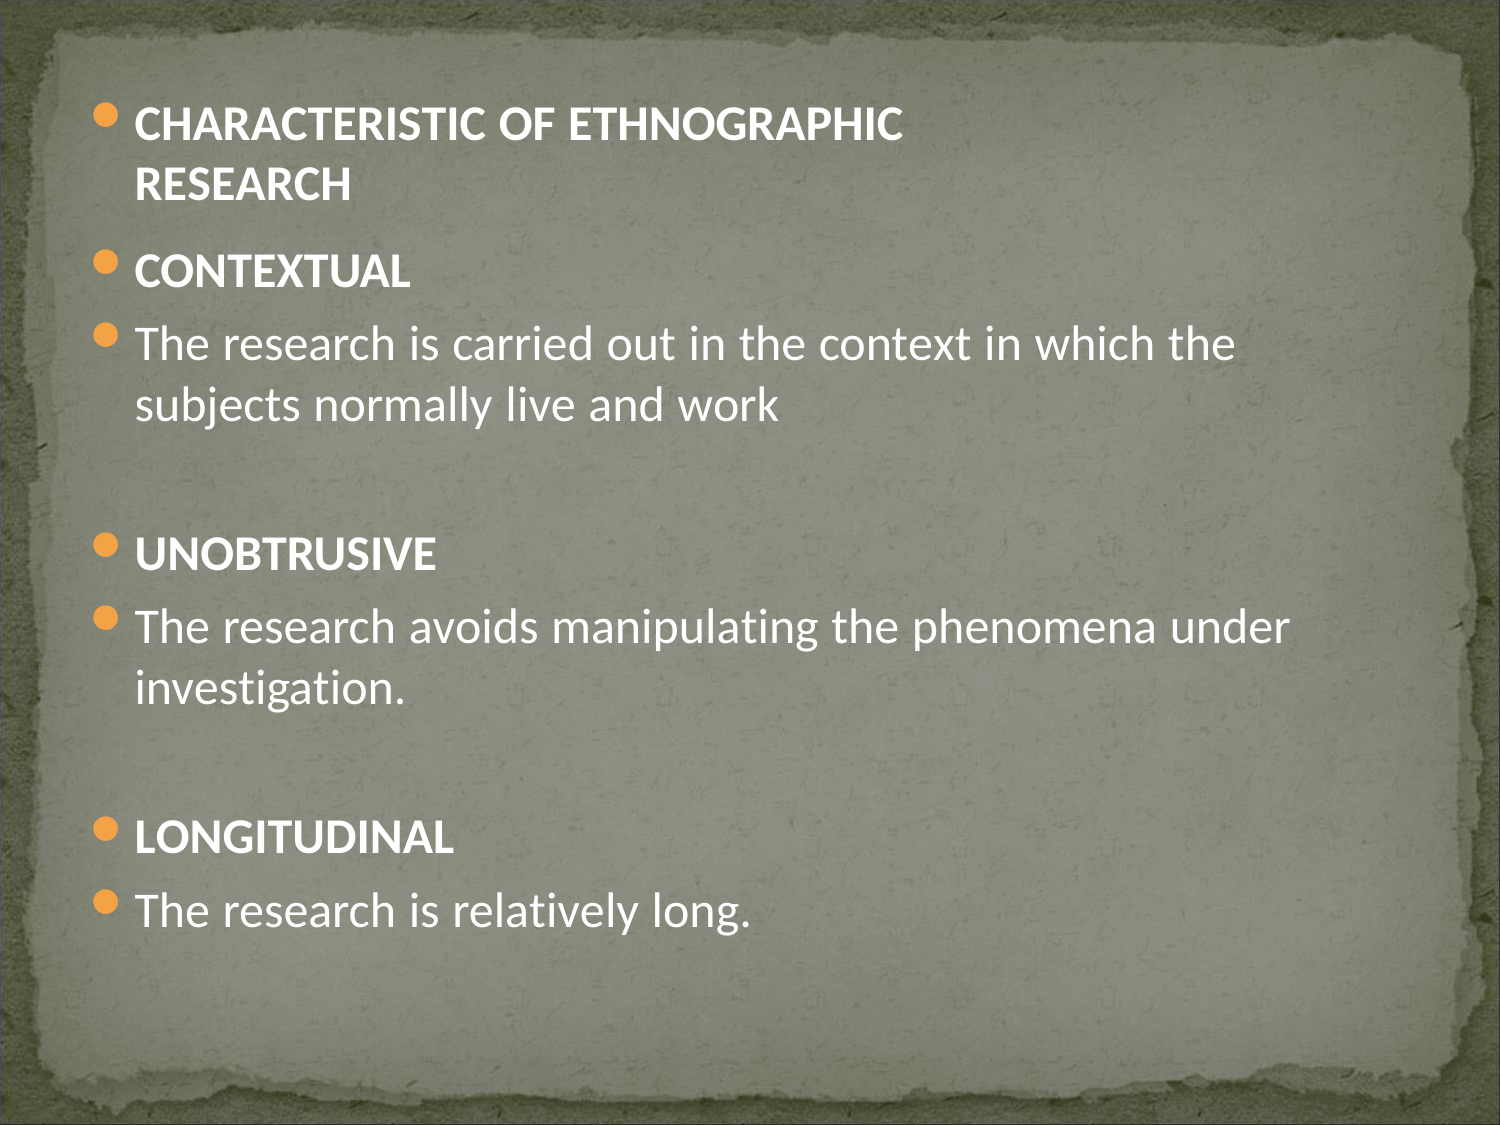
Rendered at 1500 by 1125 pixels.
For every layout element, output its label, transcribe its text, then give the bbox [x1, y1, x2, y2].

text_box CHARACTERISTIC OF ETHNOGRAPHIC RESEARCH [87, 90, 1133, 211]
list CONTEXTUAL The research is carried out in the context in which the subjects normally live and work UNOBTRUSIVE The research avoids manipulating the phenomena under investigation. LONGITUDINAL The research is relatively long. [87, 237, 1413, 938]
picture [0, 0, 1500, 1125]
